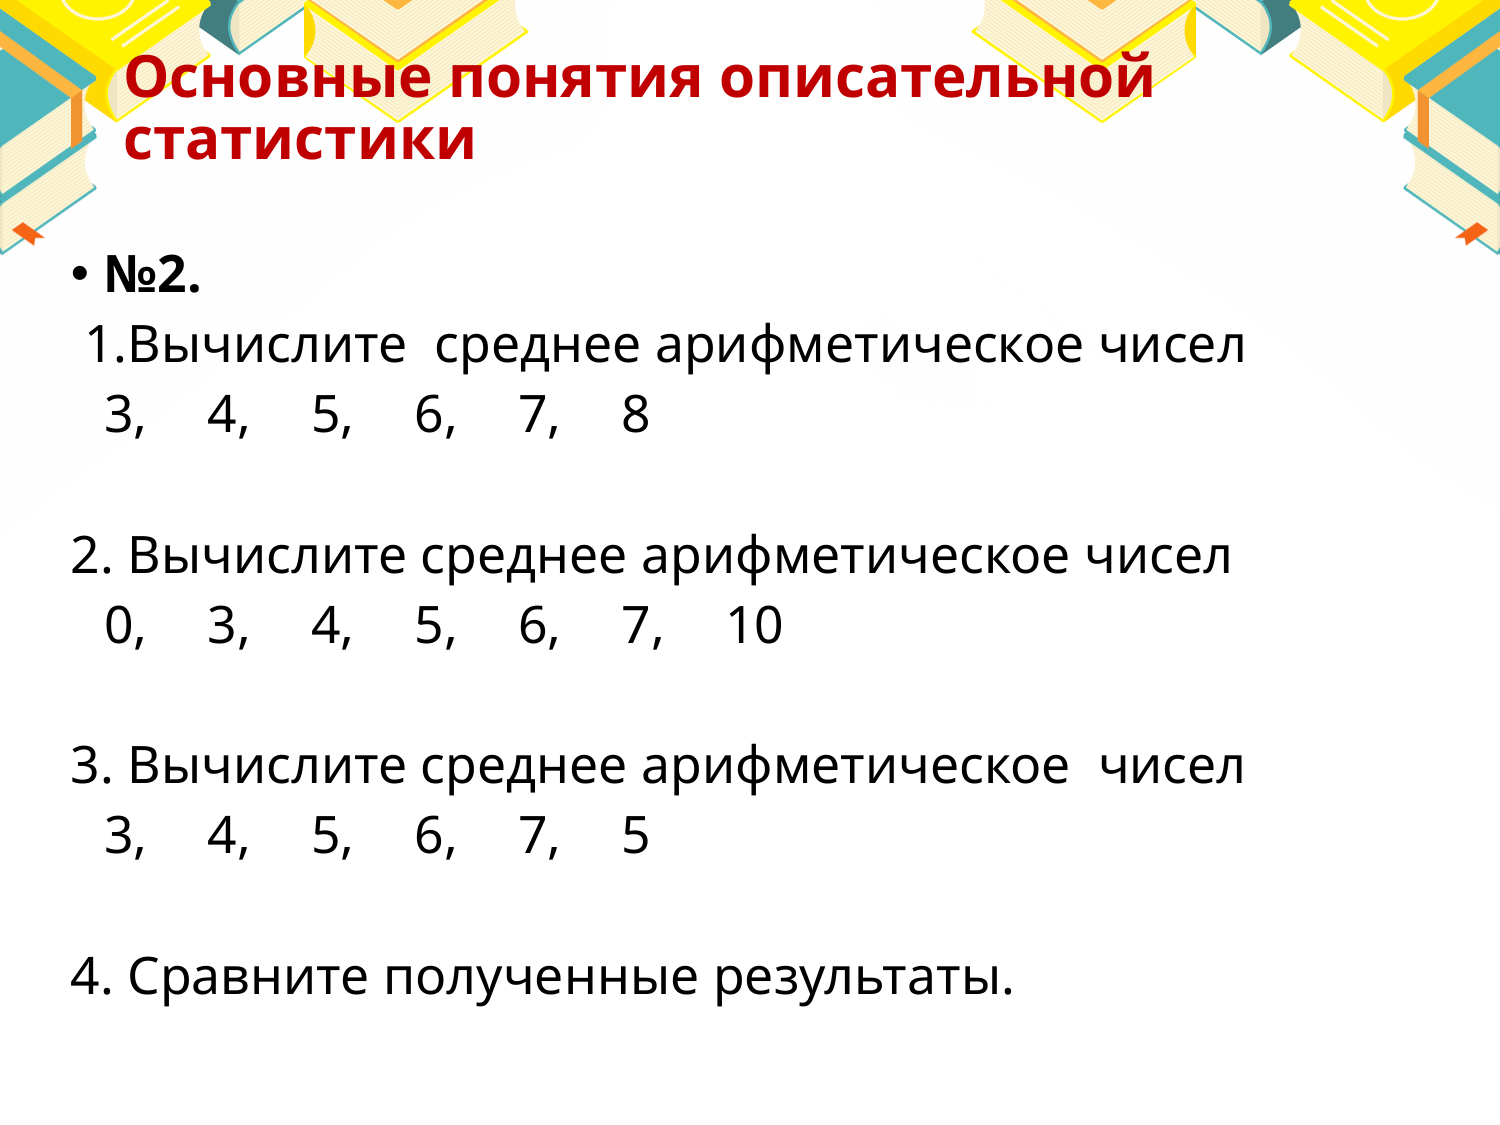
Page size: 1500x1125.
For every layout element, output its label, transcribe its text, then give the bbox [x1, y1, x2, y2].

list №2. 1.Вычислите среднее арифметическое чисел 3, 4, 5, 6, 7, 8 2. Вычислите среднее арифметическое чисел 0, 3, 4, 5, 6, 7, 10 3. Вычислите среднее арифметическое чисел 3, 4, 5, 6, 7, 5 4. Сравните полученные результаты. [55, 240, 1397, 1014]
picture [0, 0, 1500, 1125]
title Основные понятия описательной статистики [108, 0, 1395, 220]
